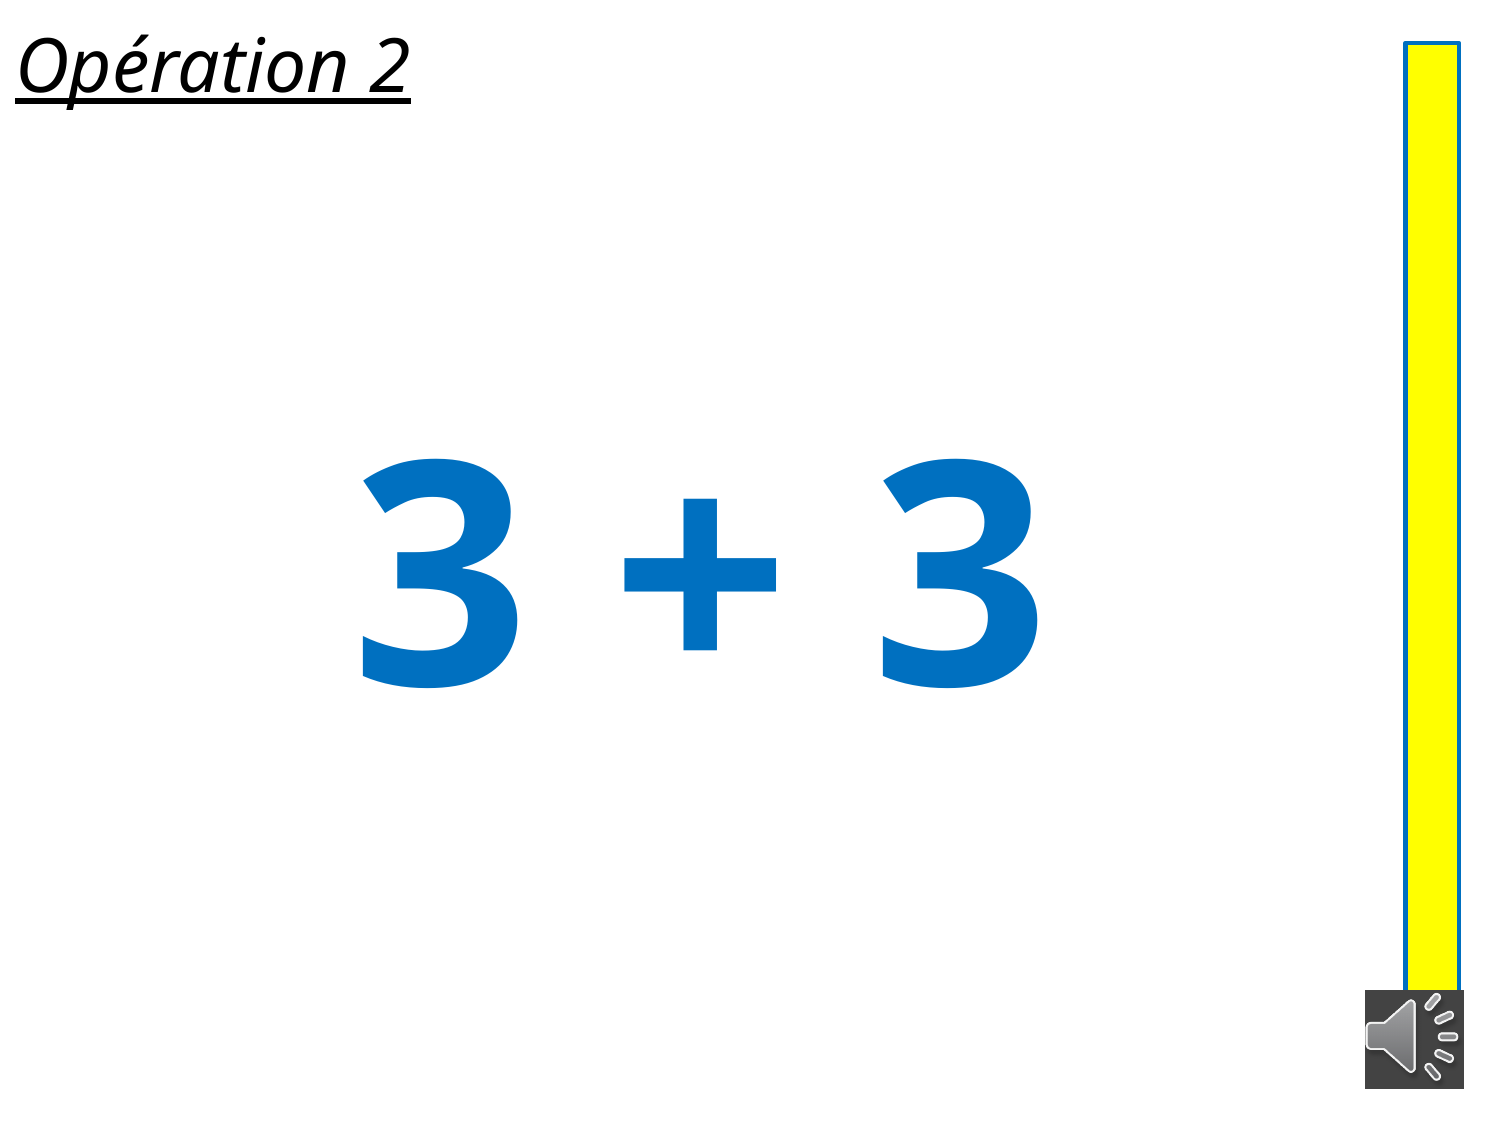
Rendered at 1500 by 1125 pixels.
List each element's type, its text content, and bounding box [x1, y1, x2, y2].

title Opération 2 [0, 0, 502, 126]
text_box 3 + 3 [0, 365, 1403, 756]
picture [1364, 989, 1465, 1090]
text_box [1403, 41, 1461, 987]
